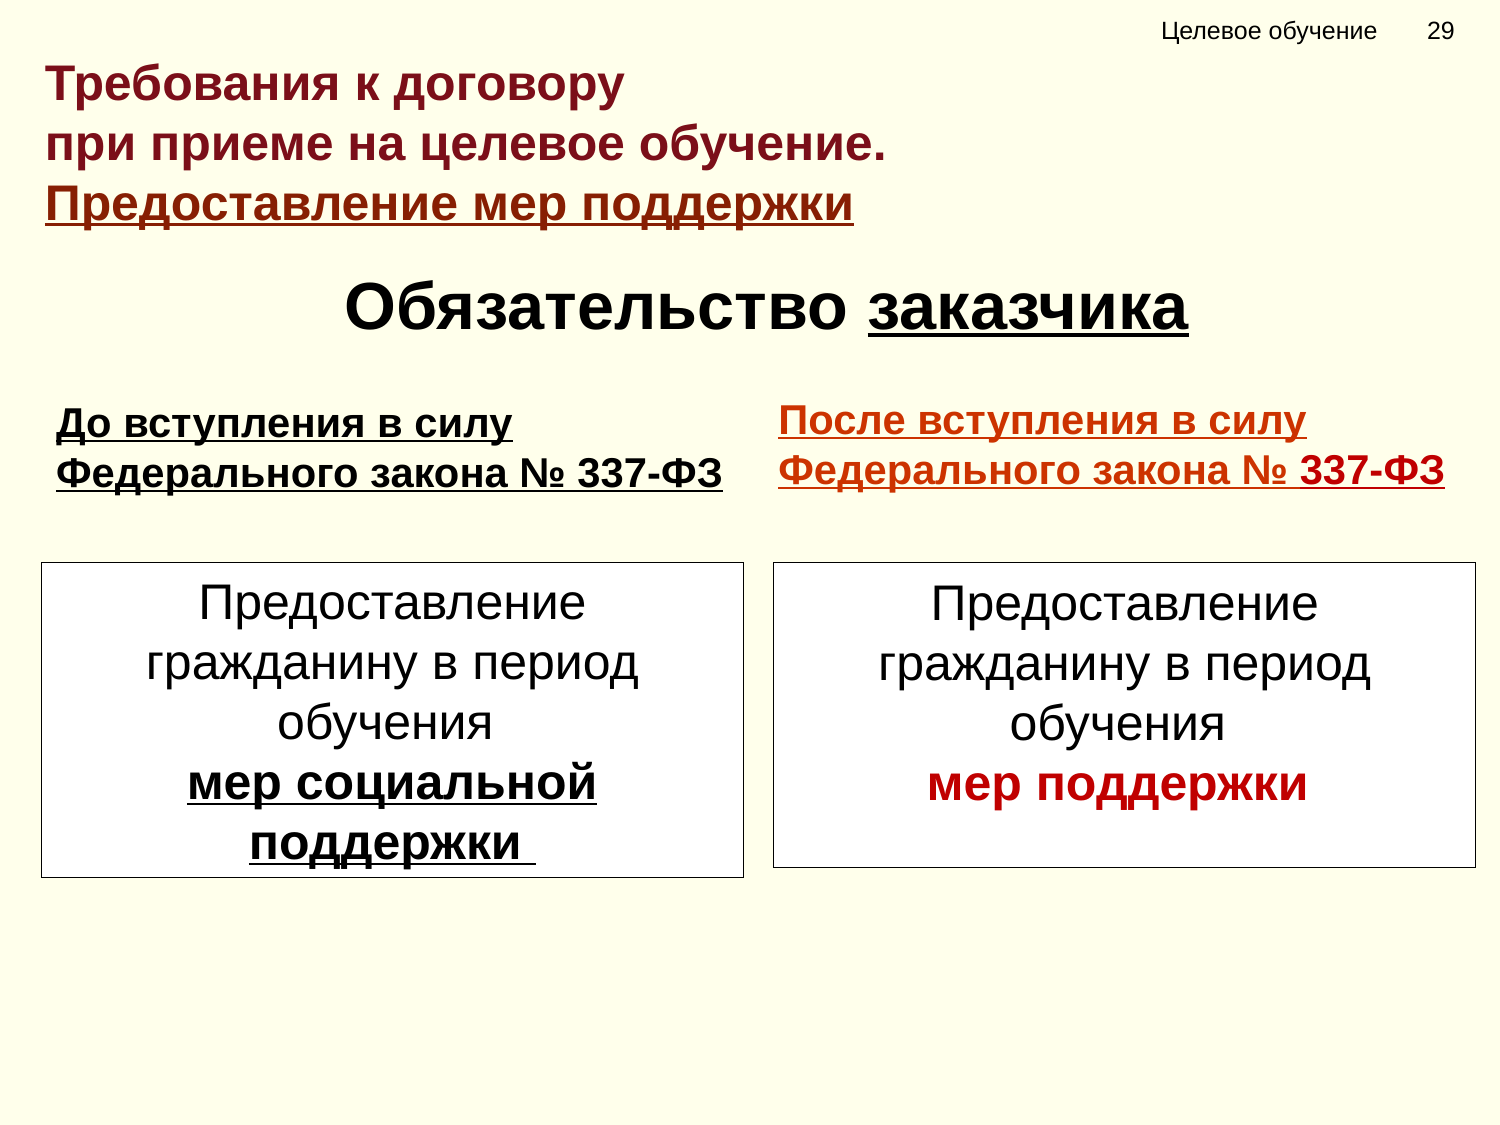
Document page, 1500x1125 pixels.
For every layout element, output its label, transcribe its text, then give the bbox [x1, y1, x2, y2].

text_box Предоставление гражданину в период обучения мер социальной поддержки [41, 562, 744, 878]
text_box Предоставление гражданину в период обучения мер поддержки [773, 562, 1476, 868]
text_box Требования к договору при приеме на целевое обучение. Предоставление мер поддержки [29, 42, 1500, 114]
text_box Обязательство заказчика [294, 255, 1240, 350]
text_box Целевое обучение 29 [1116, 0, 1500, 42]
text_box До вступления в силу Федерального закона № 337-ФЗ [41, 388, 748, 504]
text_box После вступления в силу Федерального закона № 337-ФЗ [763, 385, 1489, 501]
